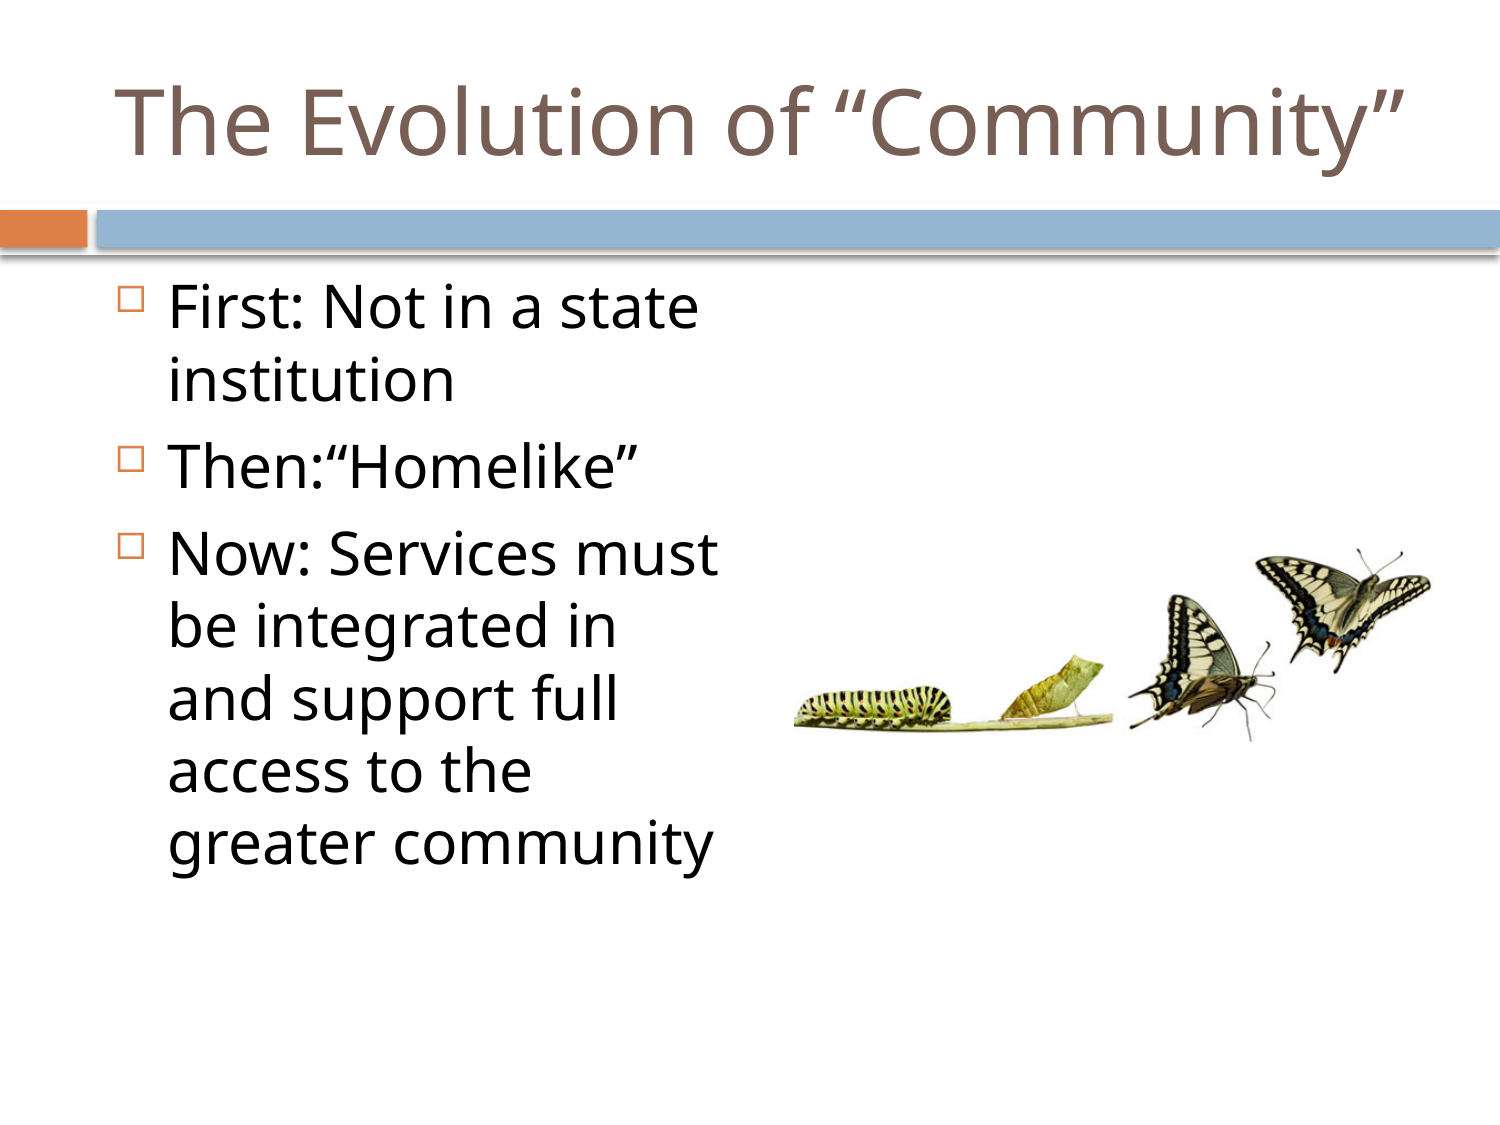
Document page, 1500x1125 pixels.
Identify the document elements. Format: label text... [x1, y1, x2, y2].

title The Evolution of “Community” [99, 37, 1438, 200]
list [794, 485, 1433, 786]
list First: Not in a state institution Then:“Homelike” Now: Services must be integrated in and support full access to the greater community [99, 260, 738, 1011]
